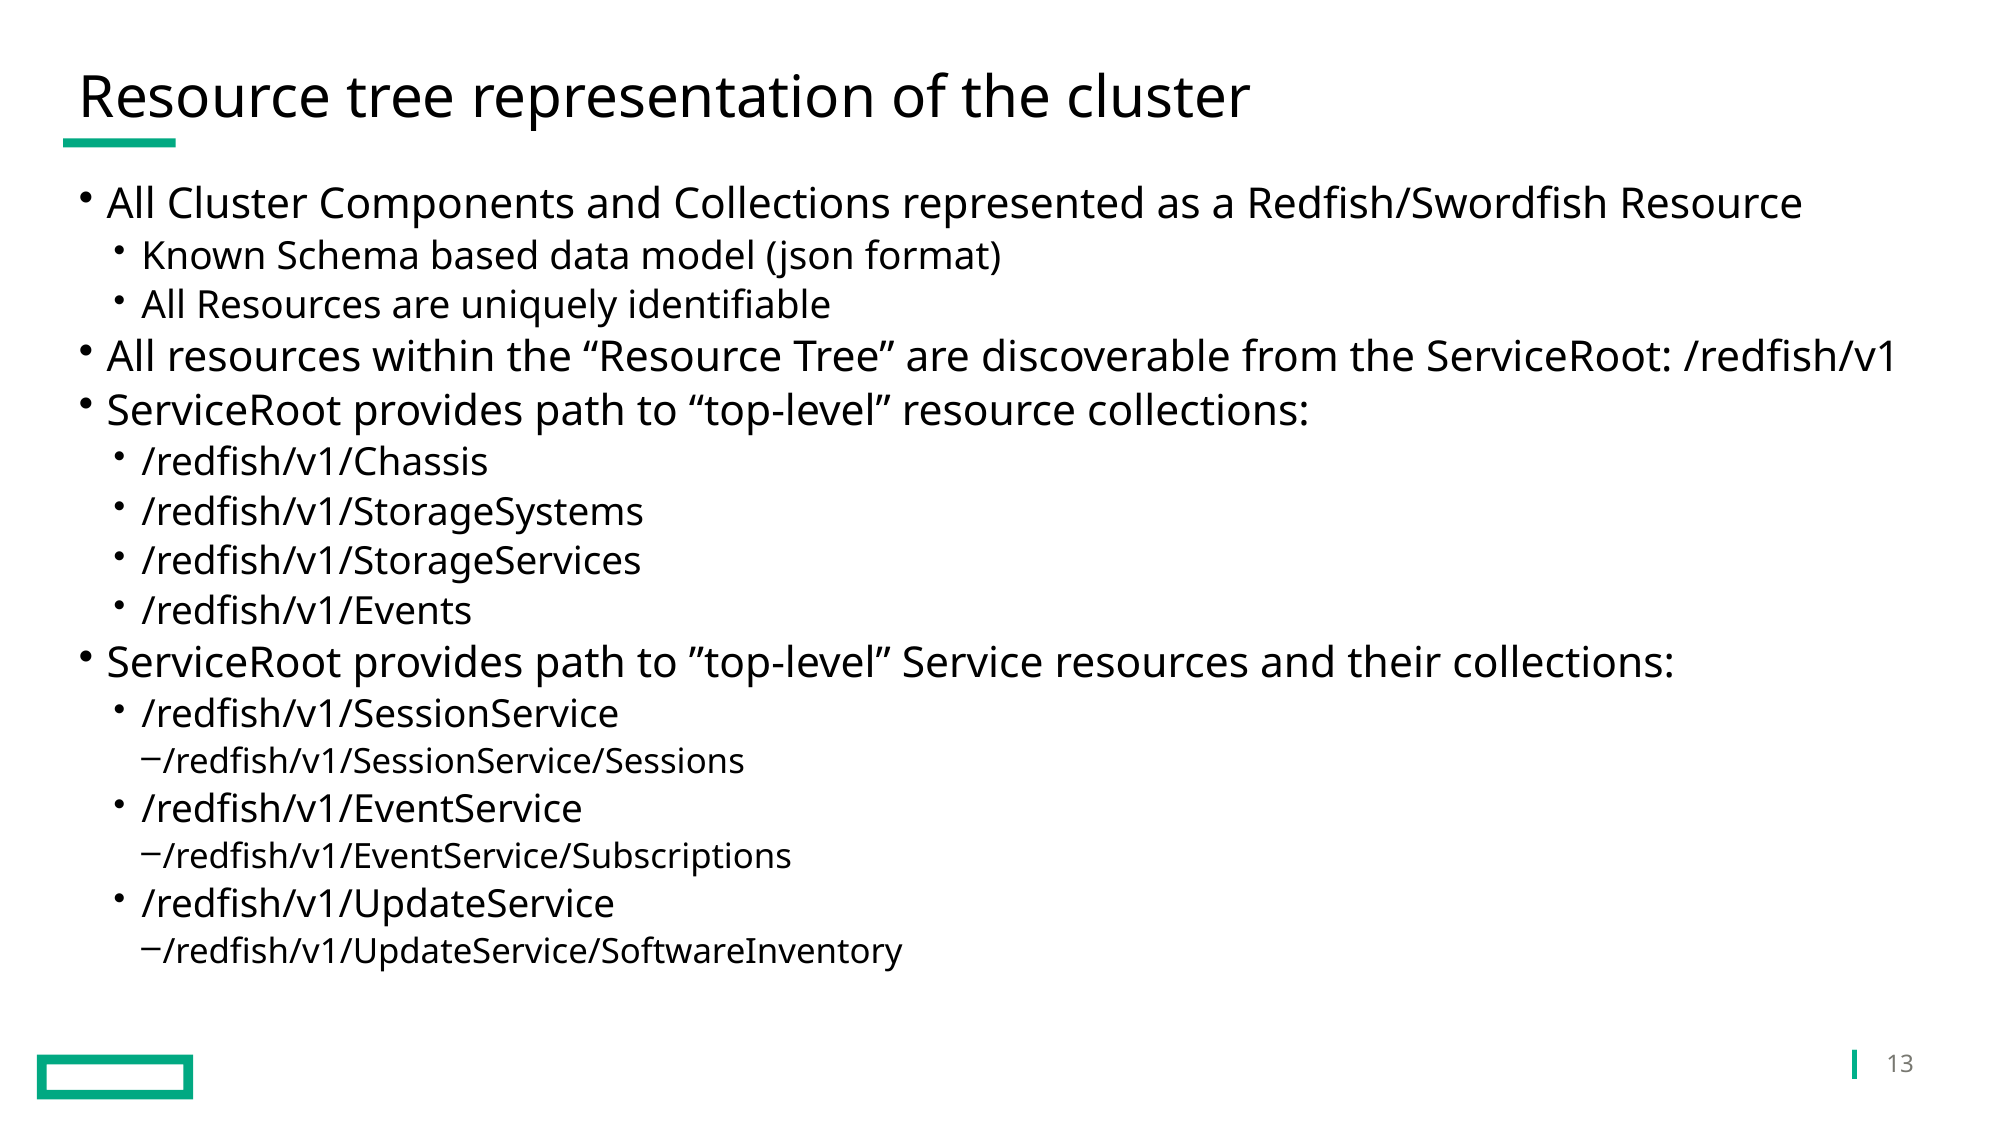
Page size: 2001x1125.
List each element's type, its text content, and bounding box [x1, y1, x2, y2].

title Resource tree representation of the cluster [59, 59, 1942, 138]
list All Cluster Components and Collections represented as a Redfish/Swordfish Resource Known Schema based data model (json format) All Resources are uniquely identifiable All resources within the “Resource Tree” are discoverable from the ServiceRoot: /redfish/v1 ServiceRoot provides path to “top-level” resource collections: /redfish/v1/Chassis /redfish/v1/StorageSystems /redfish/v1/StorageServices /redfish/v1/Events ServiceRoot provides path to ”top-level” Service resources and their collections: /redfish/v1/SessionService /redfish/v1/SessionService/Sessions /redfish/v1/EventService /redfish/v1/EventService/Subscriptions /redfish/v1/UpdateService /redfish/v1/UpdateService/SoftwareInventory [59, 162, 1942, 1005]
picture [1852, 1043, 1857, 1079]
slide_number 13 [1837, 1033, 1950, 1094]
